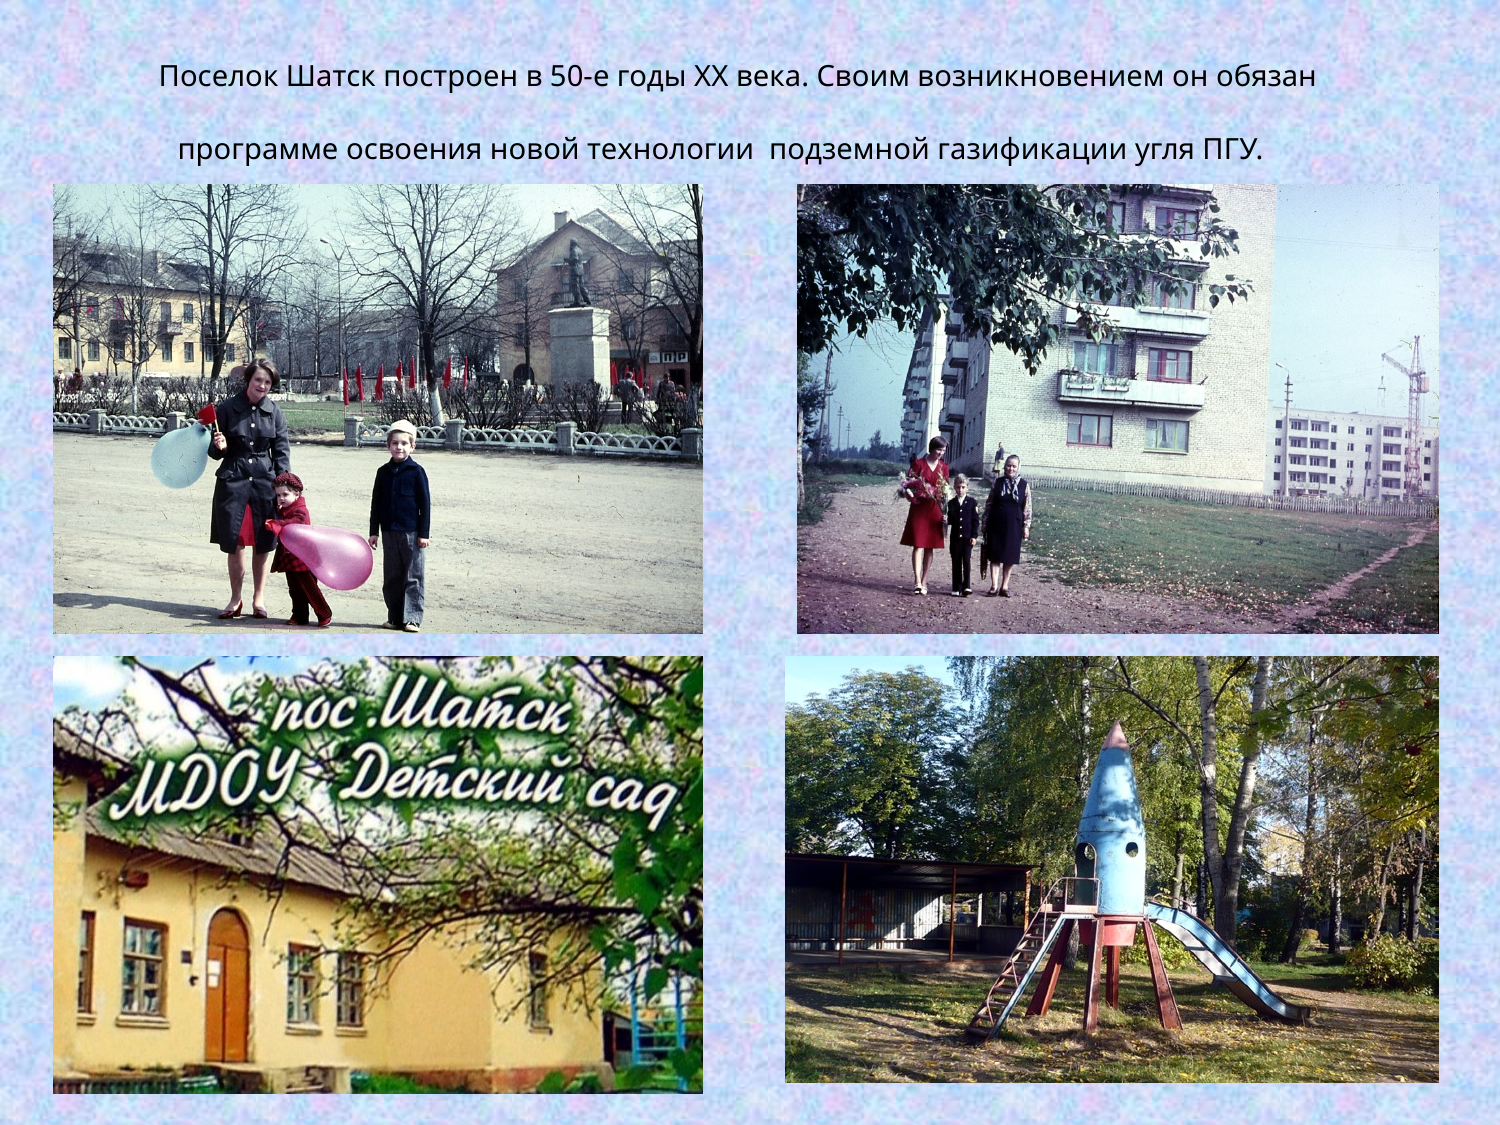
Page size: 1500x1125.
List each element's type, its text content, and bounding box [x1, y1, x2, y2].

title Поселок Шатск построен в 50-е годы XX века. Своим возникновением он обязан программе освоения новой технологии подземной газификации угля ПГУ. [112, 30, 1365, 173]
picture [0, 0, 1500, 1125]
